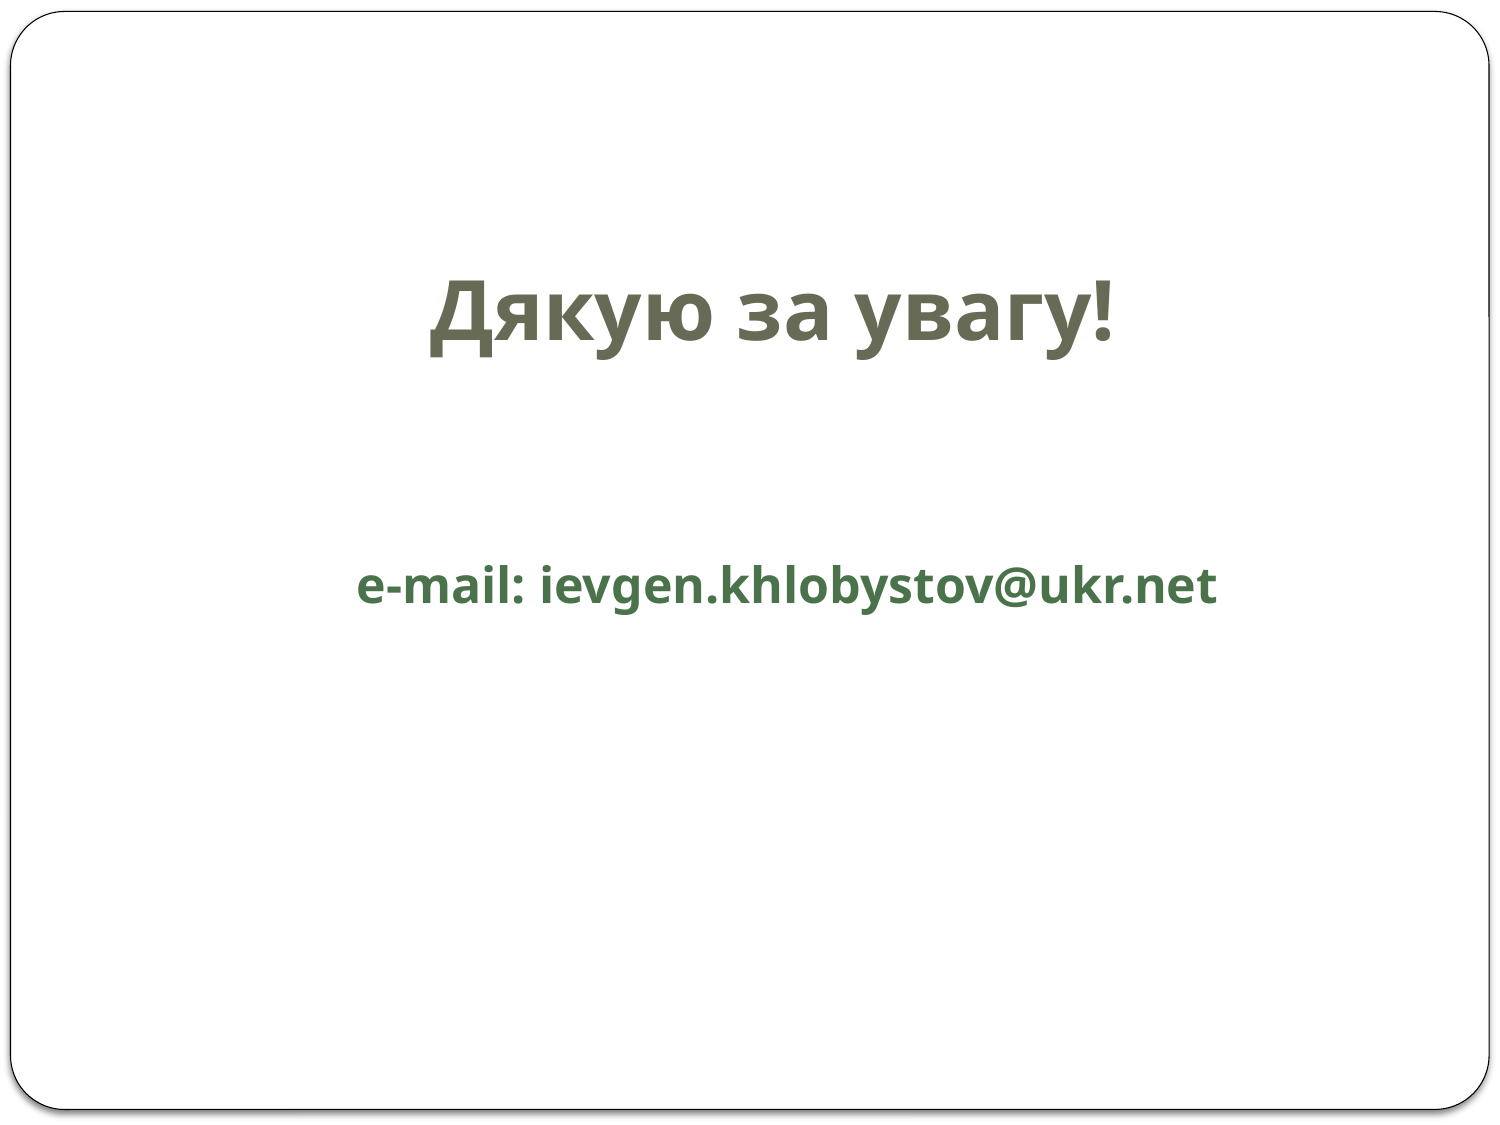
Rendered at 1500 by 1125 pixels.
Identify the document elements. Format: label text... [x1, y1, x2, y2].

title Дякую за увагу! [135, 184, 1411, 372]
list e-mail: ievgen.khlobystov@ukr.net [150, 237, 1425, 988]
